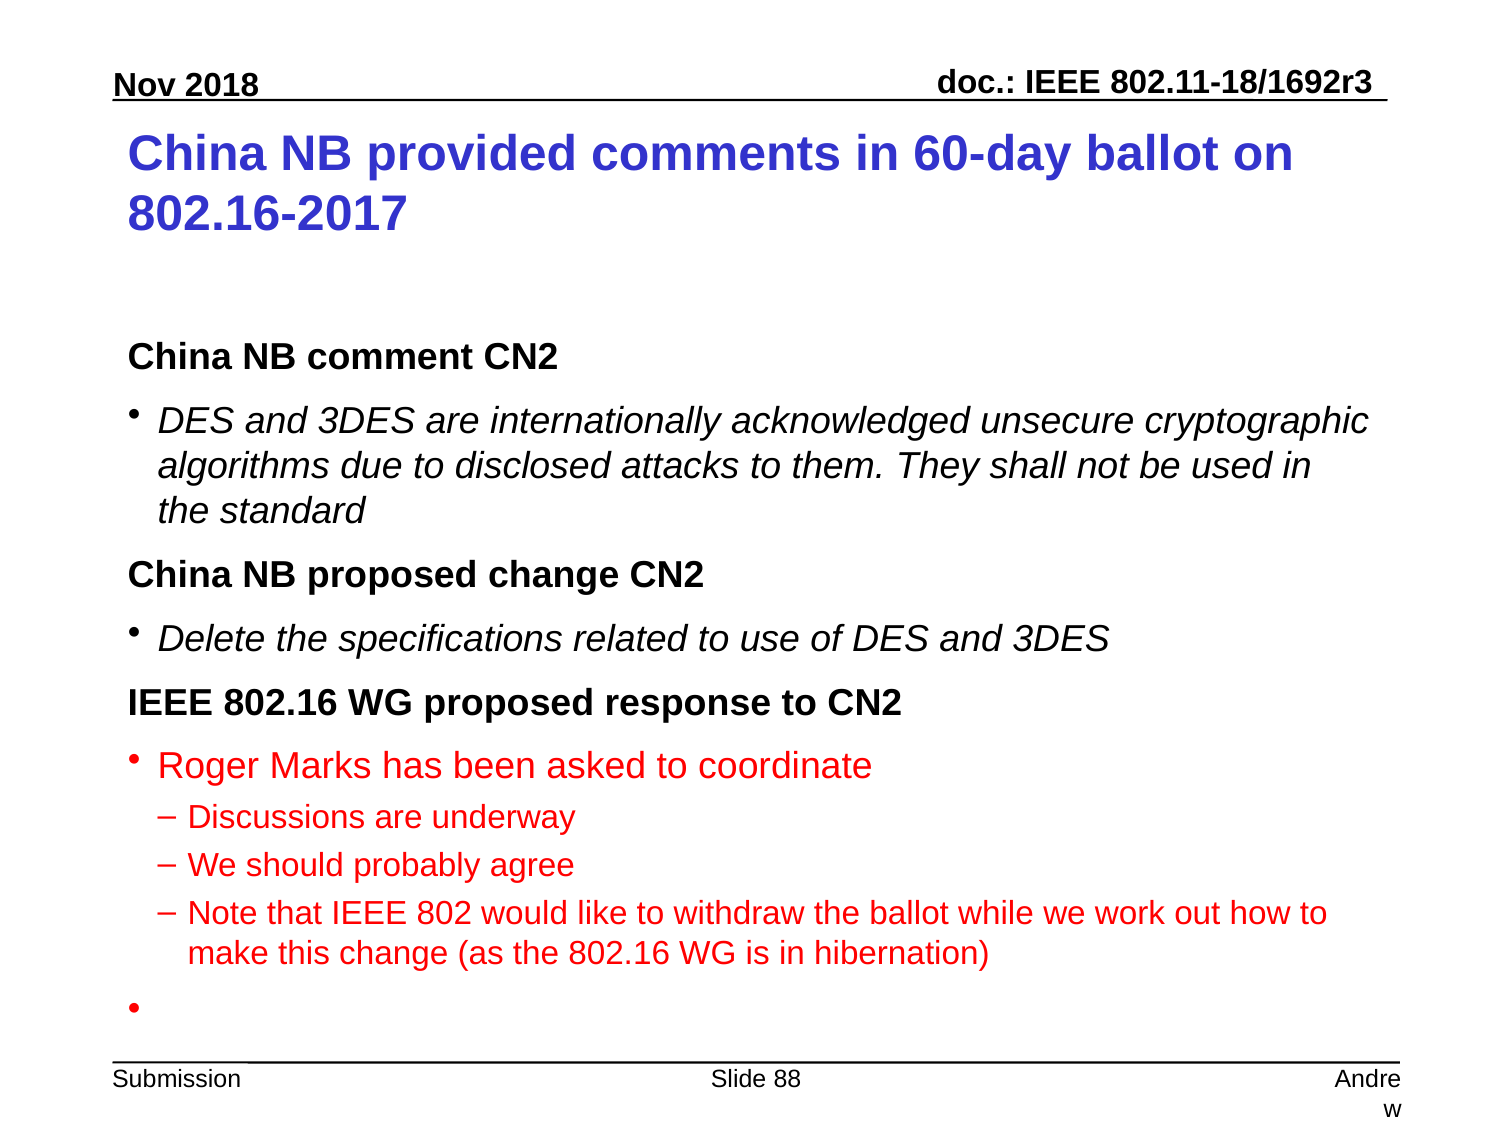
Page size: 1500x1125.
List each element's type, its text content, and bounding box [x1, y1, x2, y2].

slide_number Slide 88 [709, 1061, 803, 1093]
title China NB provided comments in 60-day ballot on 802.16-2017 [112, 112, 1388, 288]
footer Andrew Myles, Cisco [1320, 1061, 1402, 1093]
list China NB comment CN2 DES and 3DES are internationally acknowledged unsecure cryptographic algorithms due to disclosed attacks to them. They shall not be used in the standard China NB proposed change CN2 Delete the specifications related to use of DES and 3DES IEEE 802.16 WG proposed response to CN2 Roger Marks has been asked to coordinate Discussions are underway We should probably agree Note that IEEE 802 would like to withdraw the ballot while we work out how to make this change (as the 802.16 WG is in hibernation) [112, 324, 1388, 1000]
